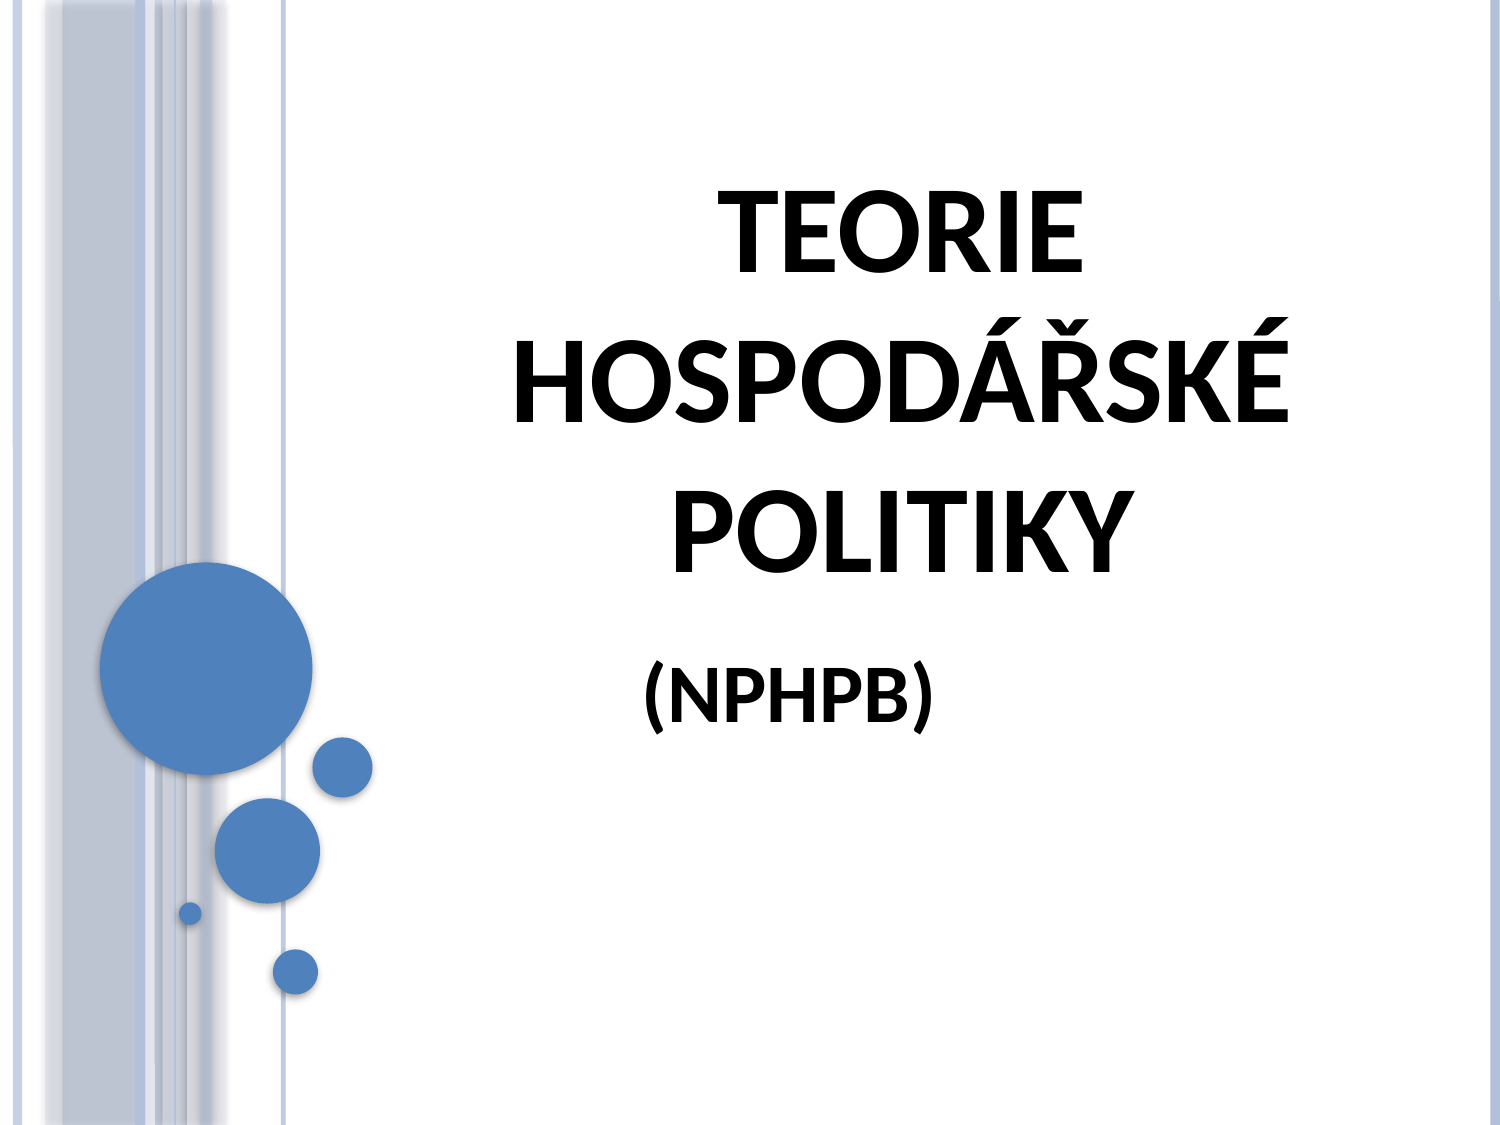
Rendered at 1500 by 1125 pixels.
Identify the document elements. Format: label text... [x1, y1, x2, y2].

title Teorie hospodářské politiky (NPHPB) [395, 99, 1409, 1055]
